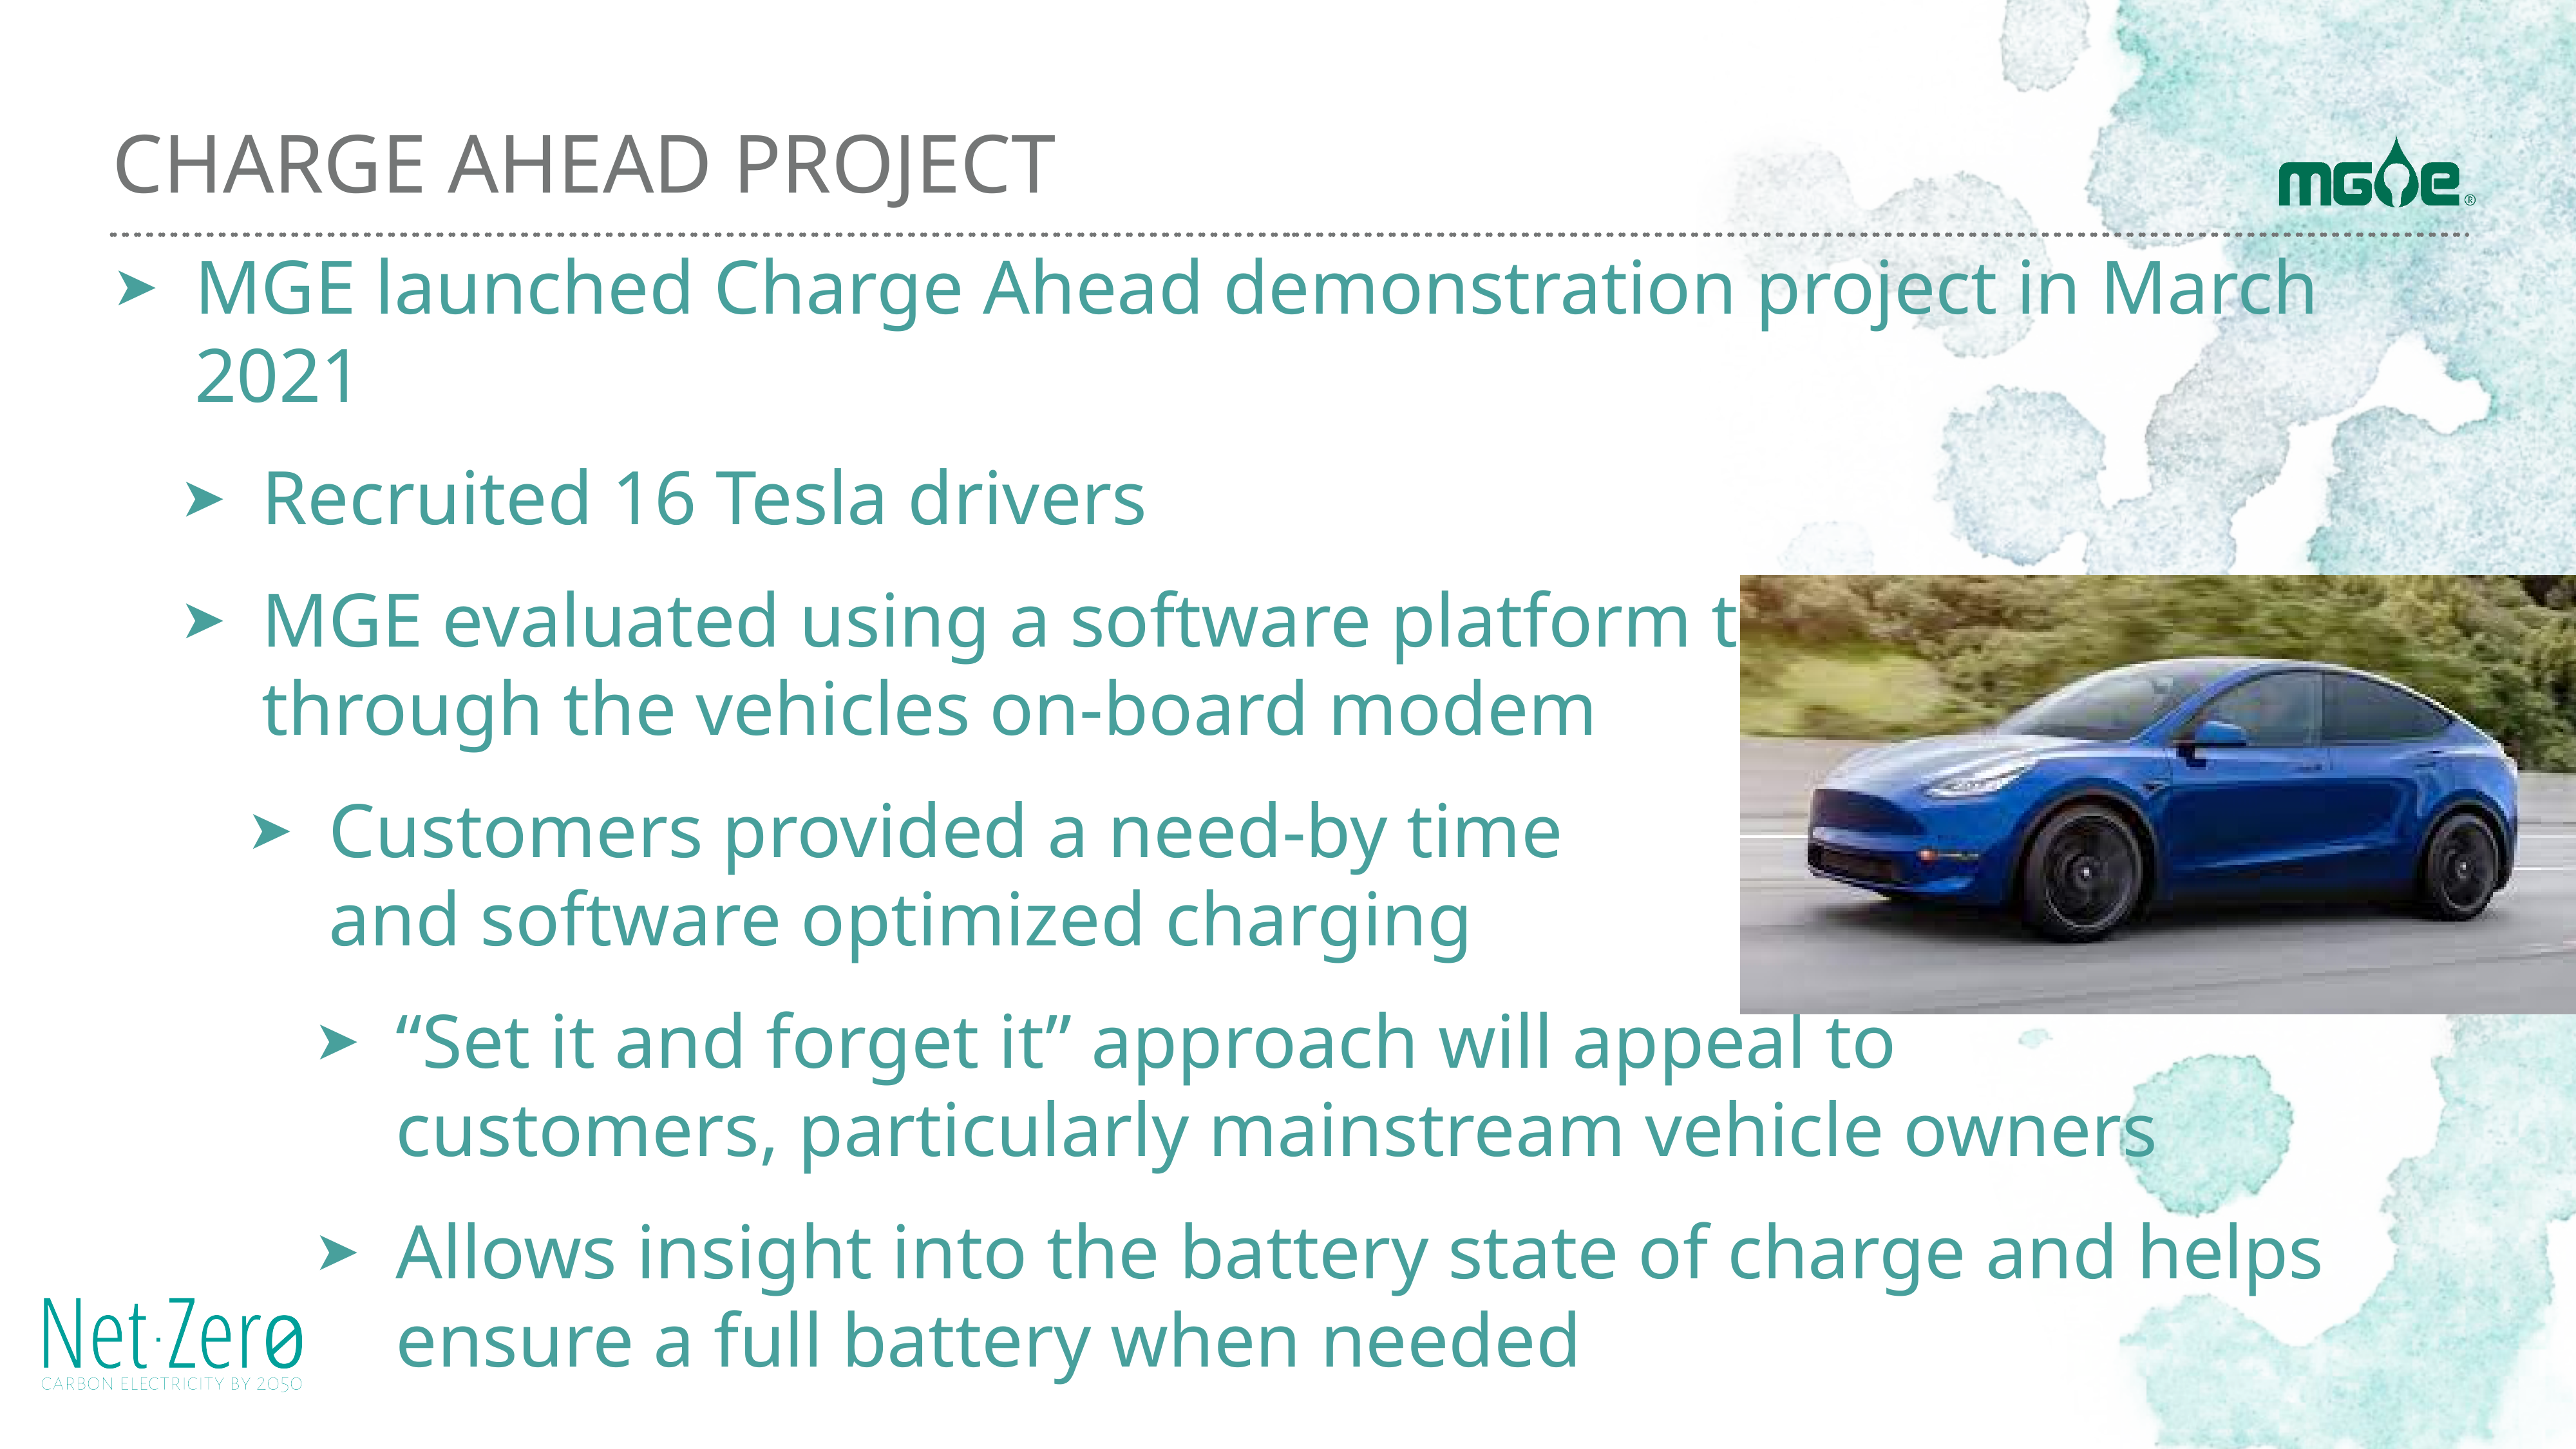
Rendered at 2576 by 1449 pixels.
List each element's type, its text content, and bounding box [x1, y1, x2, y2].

picture [1696, 0, 2576, 1449]
list MGE launched Charge Ahead demonstration project in March 2021 Recruited 16 Tesla drivers MGE evaluated using a software platform to manage charging through the vehicles on-board modem Customers provided a need-by time and software optimized charging “Set it and forget it” approach will appeal to customers, particularly mainstream vehicle owners Allows insight into the battery state of charge and helps ensure a full battery when needed [107, 234, 2469, 1416]
title Charge Ahead Project [107, 107, 2469, 215]
picture [11, 1268, 327, 1415]
